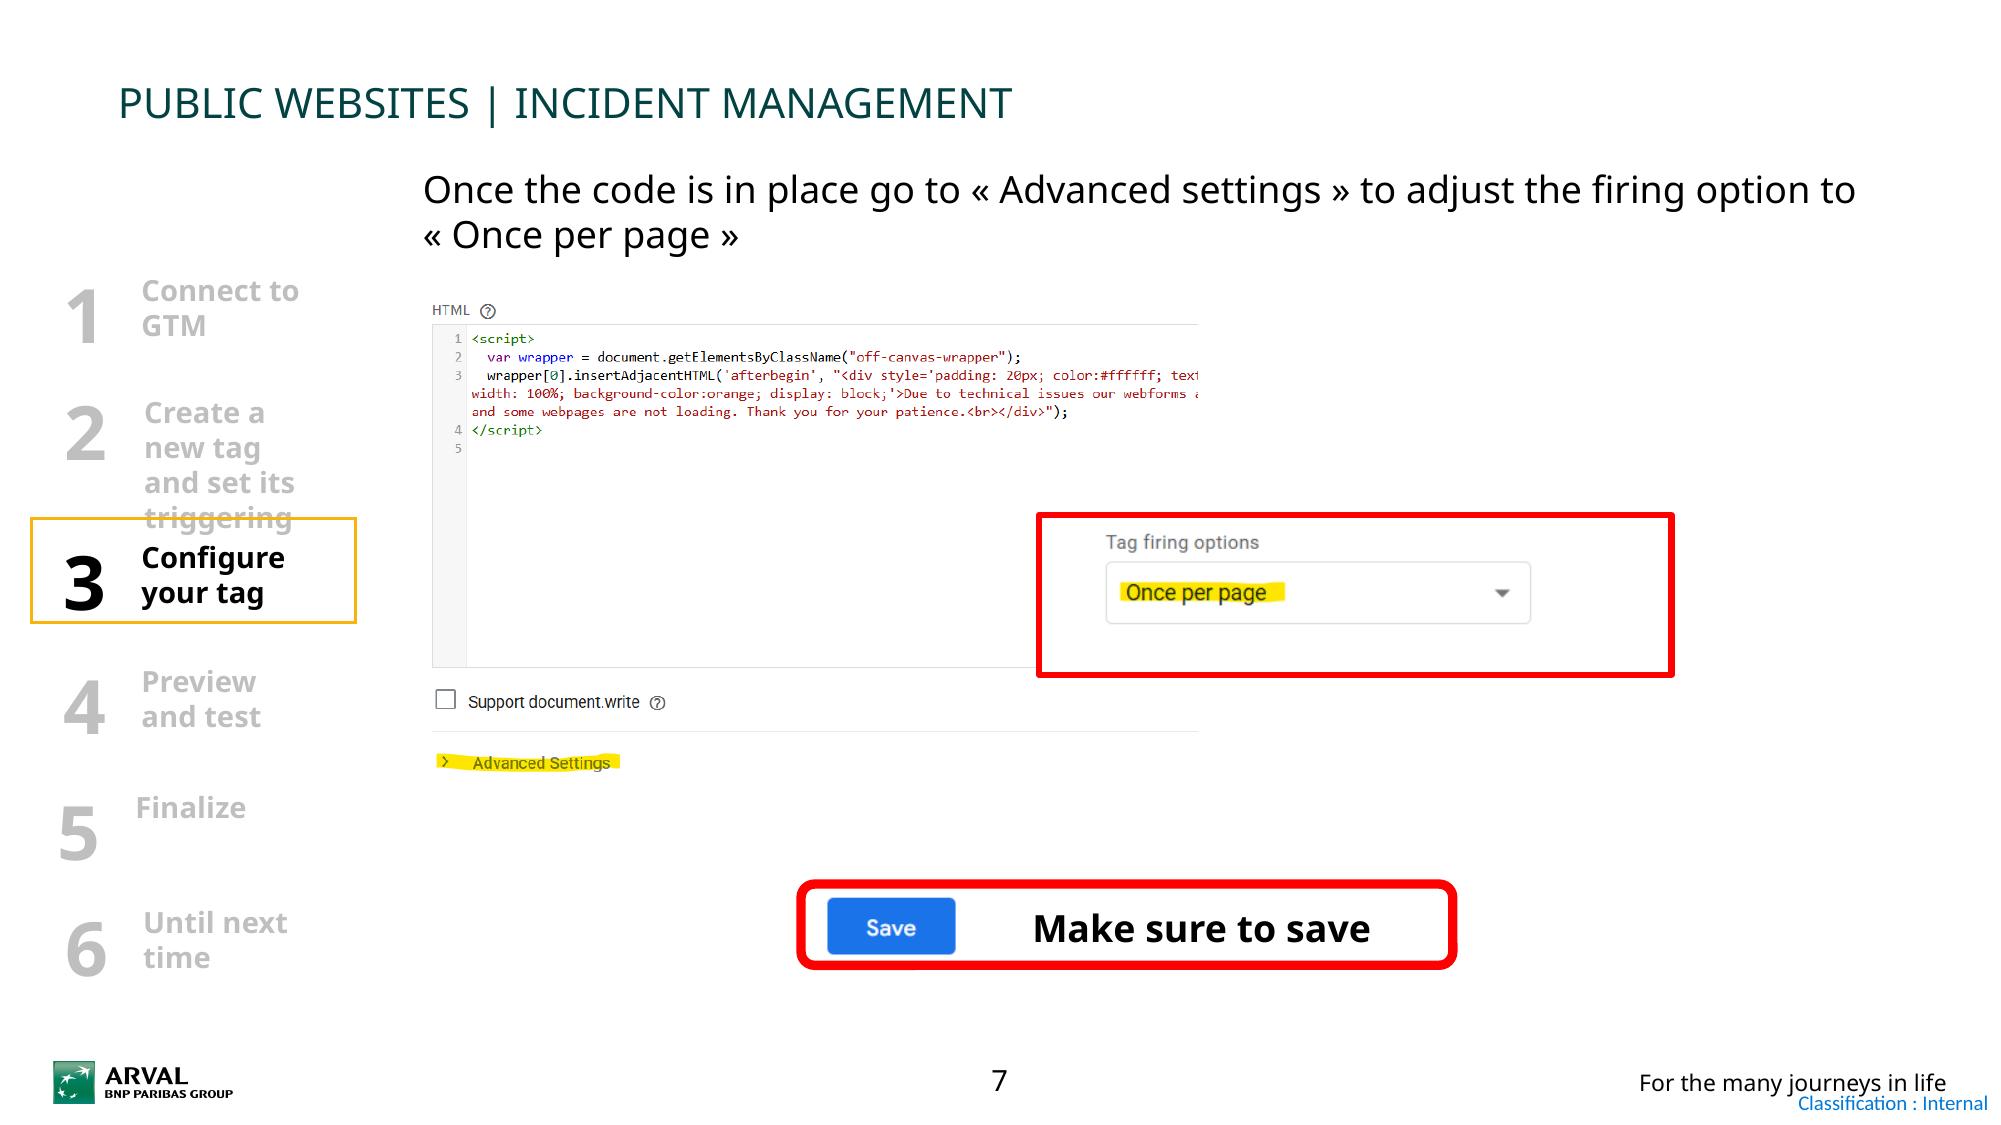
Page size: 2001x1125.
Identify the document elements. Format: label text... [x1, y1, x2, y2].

text_box Until next time [131, 892, 332, 996]
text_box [800, 884, 1621, 966]
text_box [30, 517, 356, 624]
text_box 2 [49, 377, 116, 483]
text_box public websites | incident management [117, 76, 1882, 177]
text_box Connect to GTM [129, 260, 330, 364]
text_box 4 [48, 652, 115, 757]
text_box 5 [42, 778, 109, 884]
picture [404, 298, 1669, 782]
text_box Preview and test [129, 651, 330, 754]
text_box 1 [48, 261, 115, 367]
text_box 3 [48, 528, 115, 633]
text_box 6 [50, 893, 116, 999]
text_box Once the code is in place go to « Advanced settings » to adjust the firing option to « Once per page » [408, 159, 2000, 264]
text_box Create a new tag and set its triggering [131, 381, 330, 504]
text_box Finalize [123, 777, 324, 881]
picture [53, 1061, 233, 1104]
text_box Configure your tag [129, 527, 330, 630]
